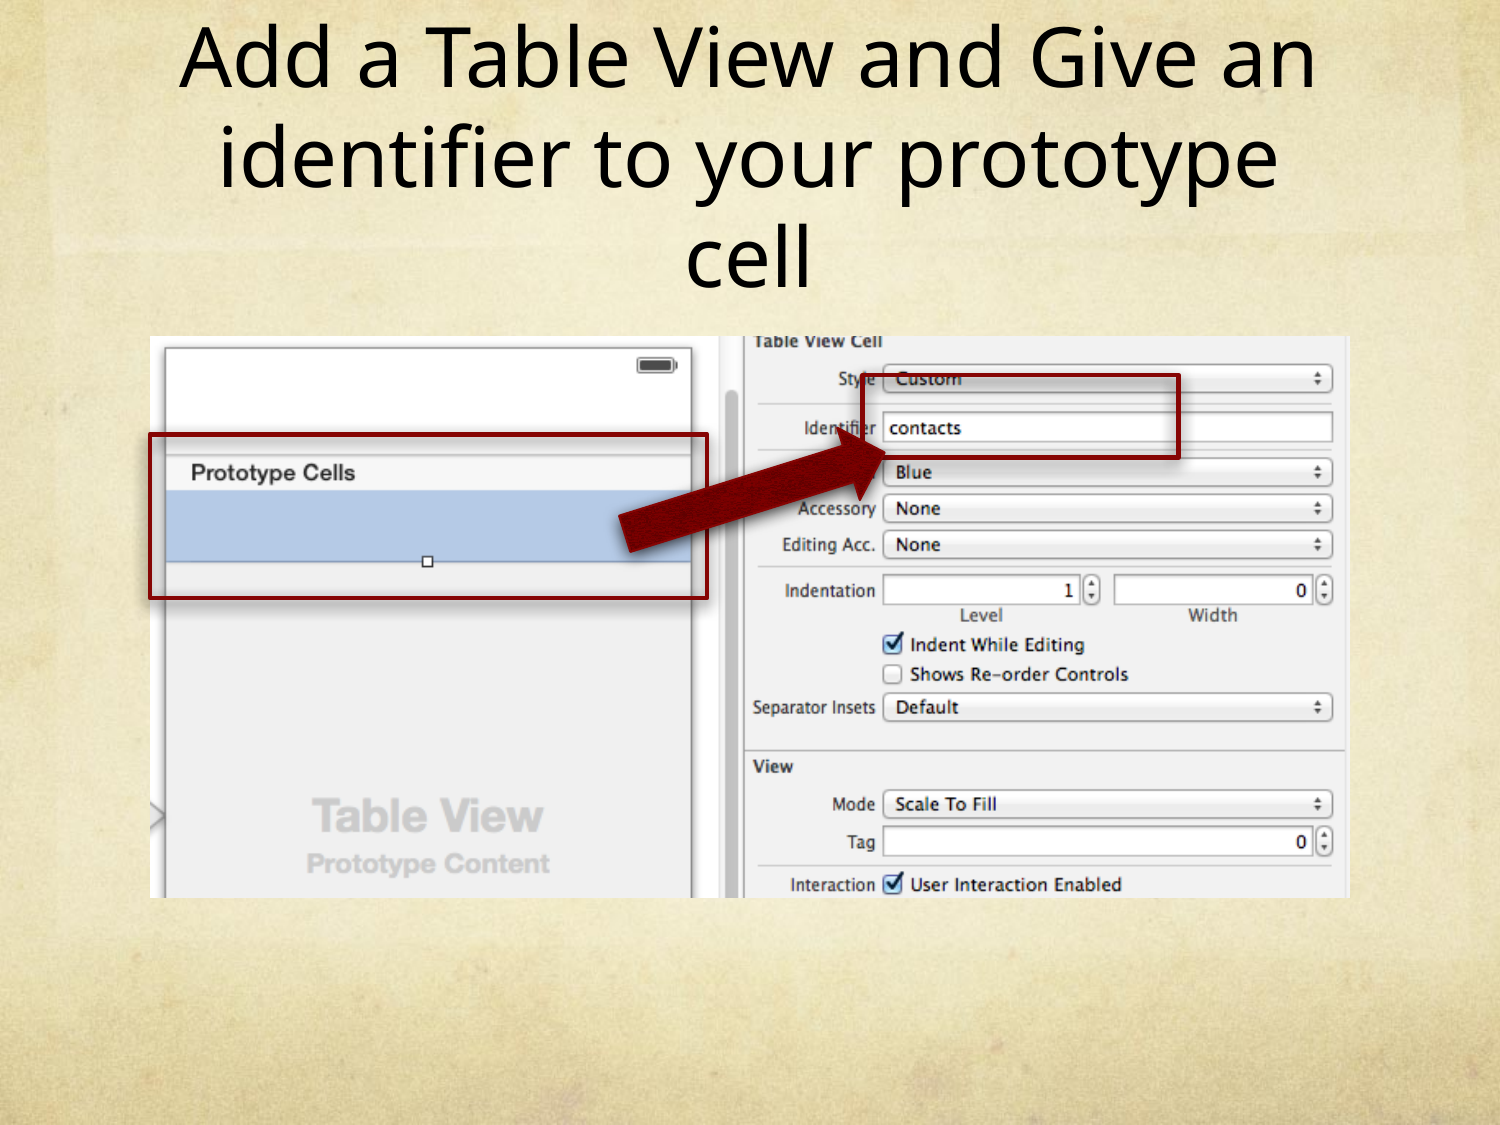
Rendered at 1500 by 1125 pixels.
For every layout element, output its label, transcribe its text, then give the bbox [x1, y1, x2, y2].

title Add a Table View and Give an identifier to your prototype cell [150, 82, 1350, 225]
picture [0, 0, 1500, 1125]
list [149, 336, 1351, 898]
